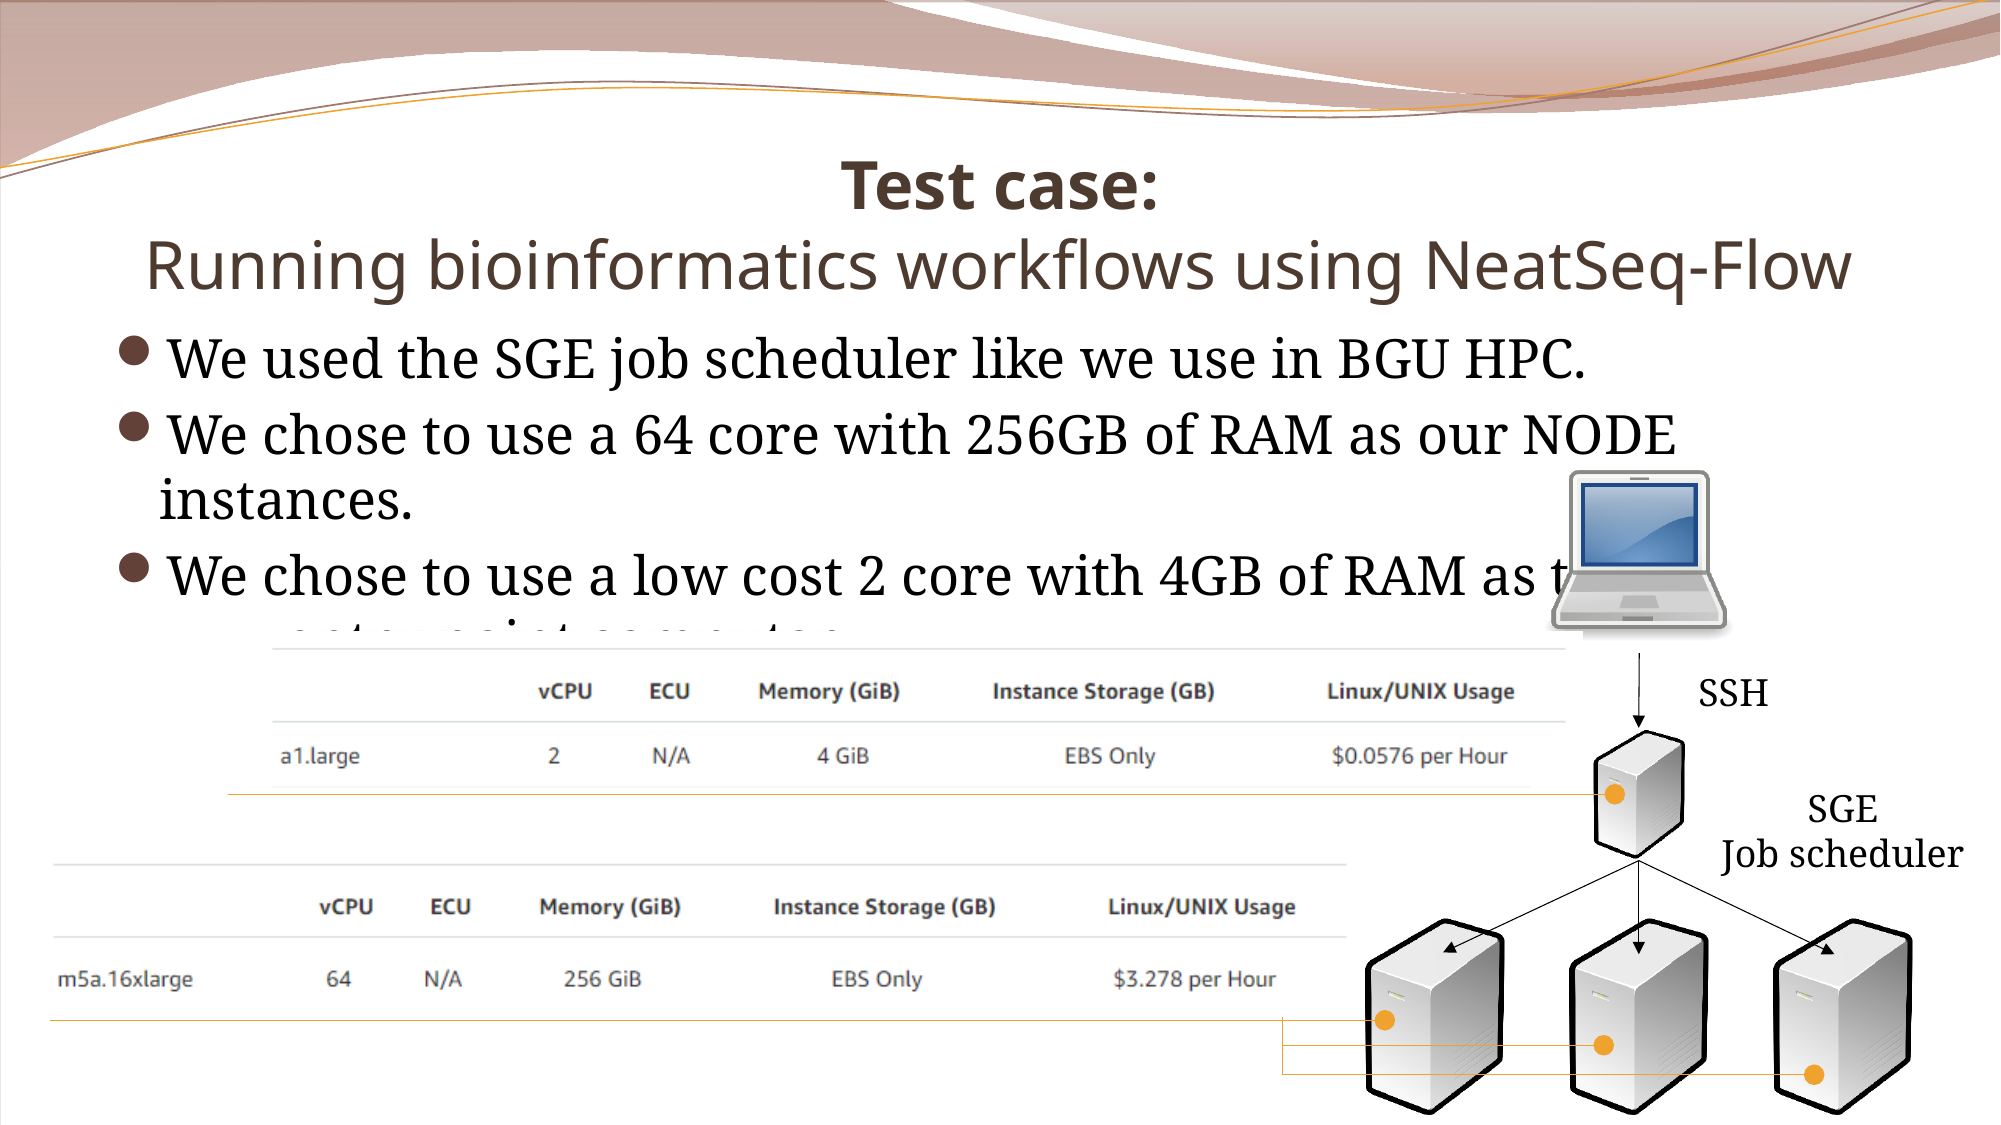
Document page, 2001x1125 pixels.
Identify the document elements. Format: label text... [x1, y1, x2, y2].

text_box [268, 631, 1583, 788]
title Test case: Running bioinformatics workflows using NeatSeq-Flow [99, 115, 1900, 303]
list We used the SGE job scheduler like we use in BGU HPC. We chose to use a 64 core with 256GB of RAM as our NODE instances. We chose to use a low cost 2 core with 4GB of RAM as the entry point computer. [99, 317, 1900, 453]
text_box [49, 453, 1972, 1119]
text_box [49, 847, 1364, 1006]
